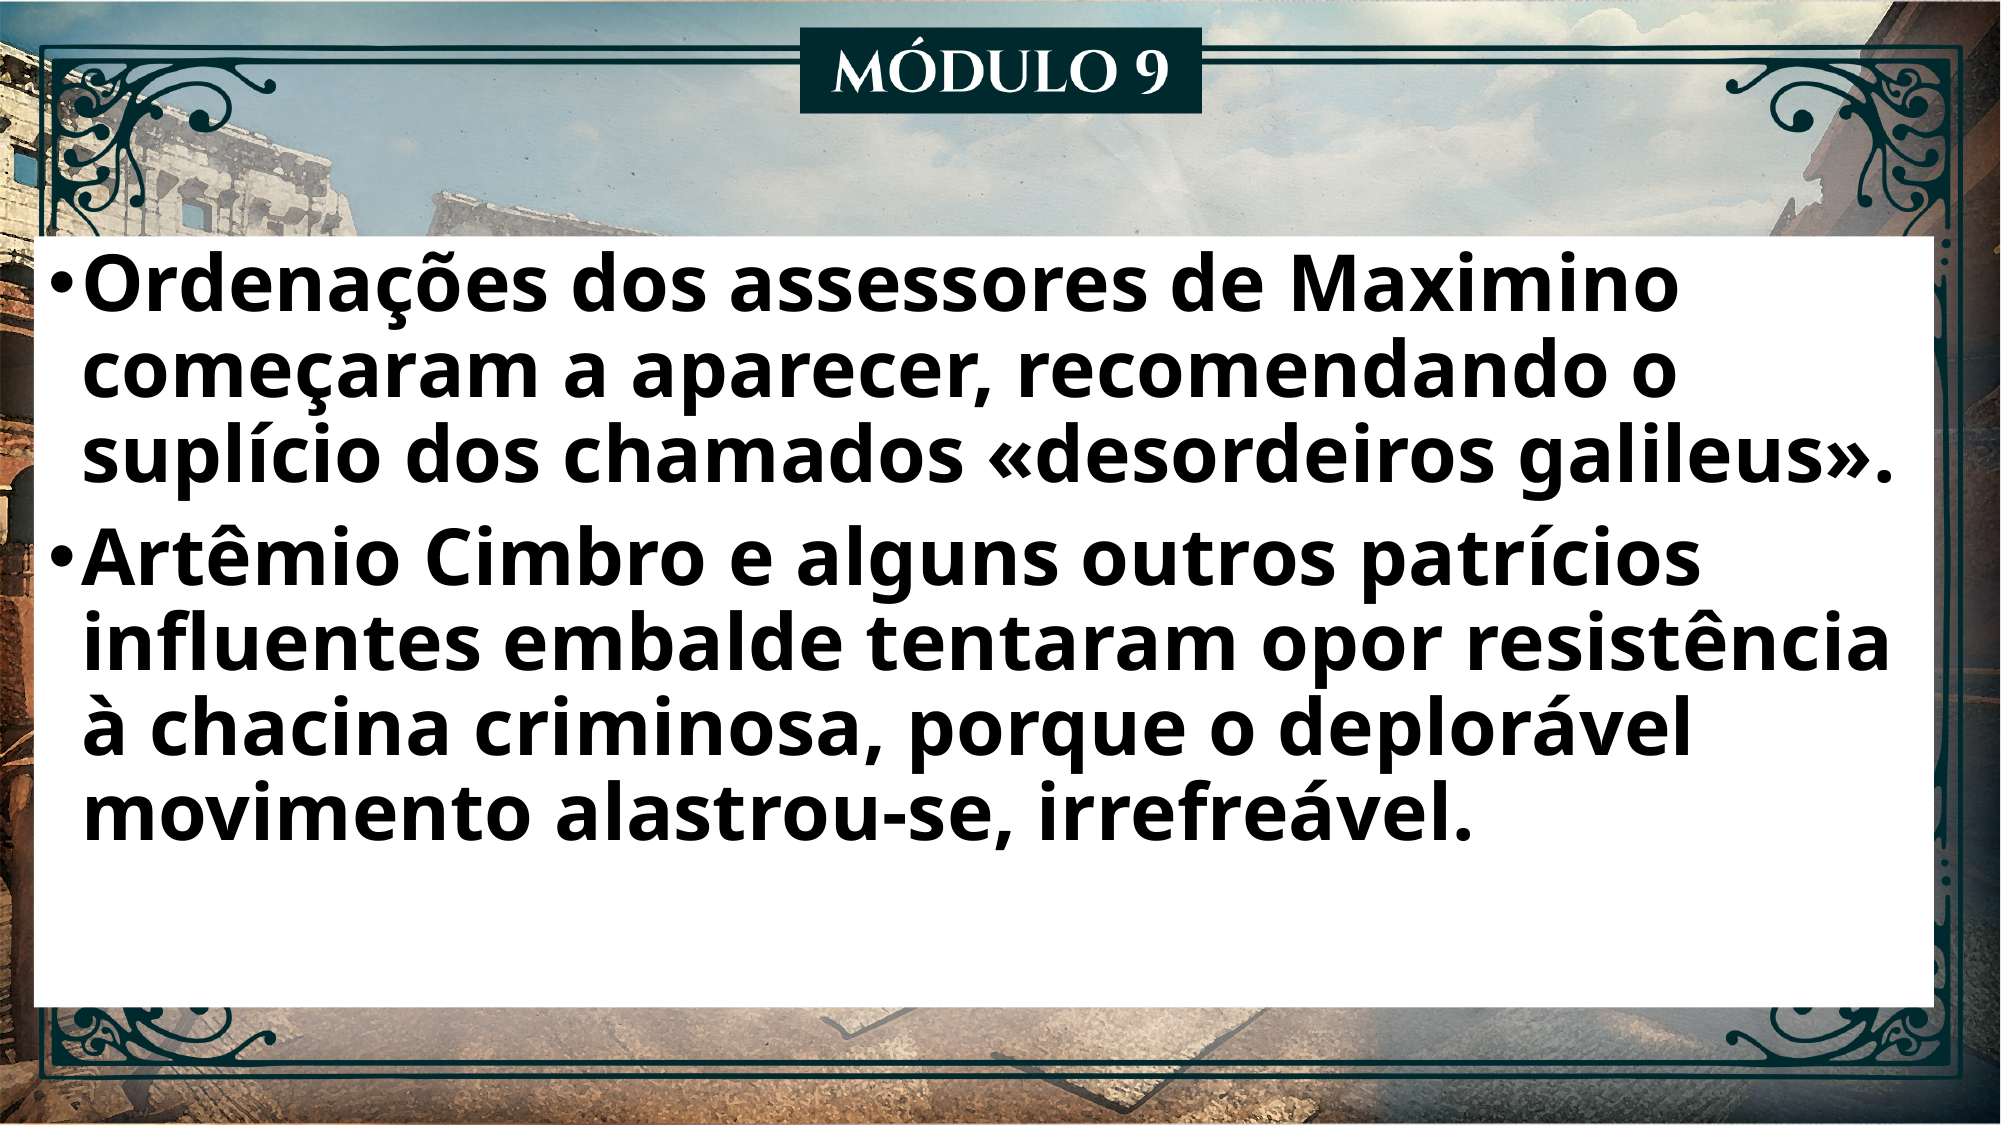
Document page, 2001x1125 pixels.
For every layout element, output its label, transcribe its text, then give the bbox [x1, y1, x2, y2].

list Ordenações dos assessores de Maximino começaram a aparecer, recomendando o suplício dos chamados «desordeiros galileus». Artêmio Cimbro e alguns outros patrícios influentes embalde tentaram opor resistência à chacina criminosa, porque o deplorável movimento alastrou-se, irrefreável. [33, 236, 1934, 1008]
picture [0, 0, 2001, 1125]
